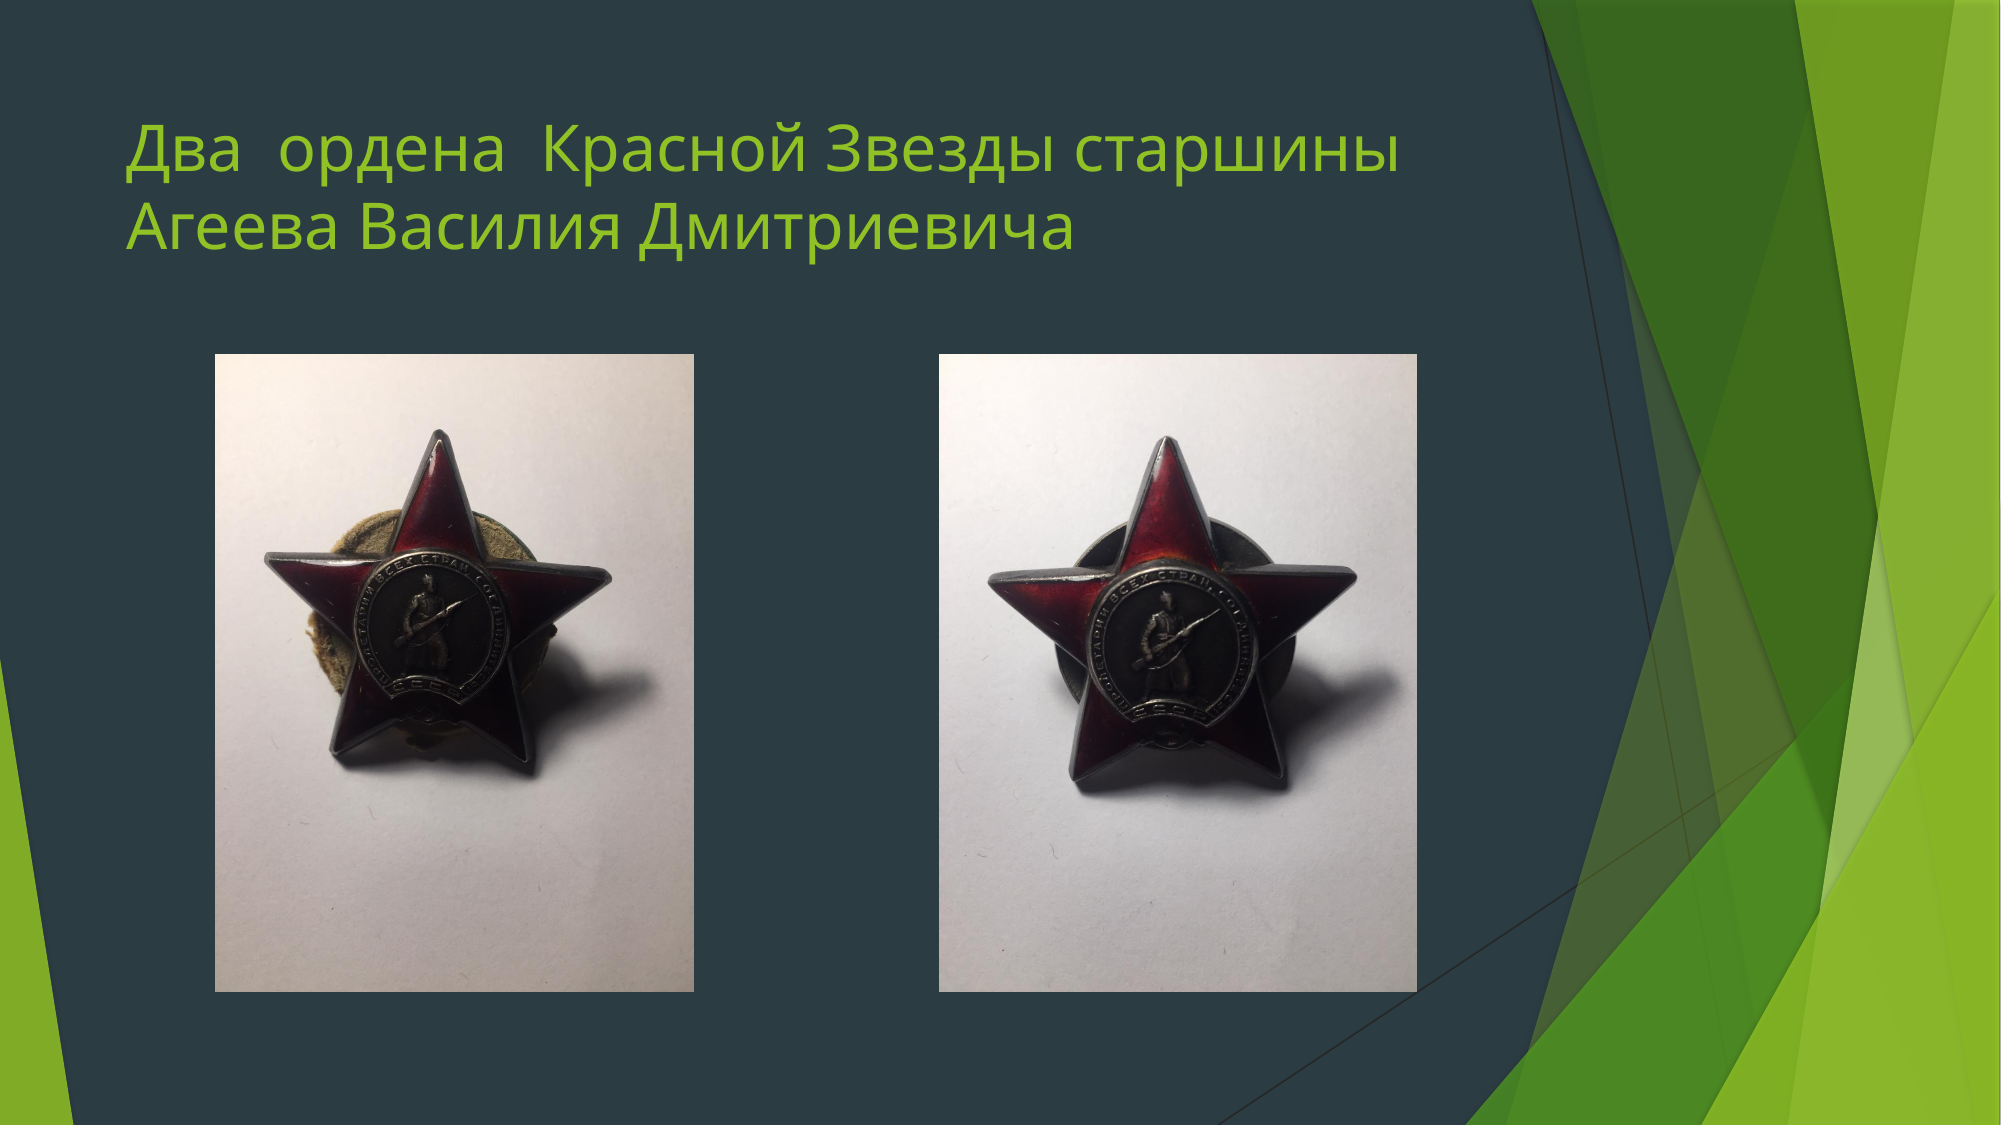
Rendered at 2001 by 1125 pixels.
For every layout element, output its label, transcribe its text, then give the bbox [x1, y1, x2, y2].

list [938, 353, 1418, 992]
title Два ордена Красной Звезды старшины Агеева Василия Дмитриевича [111, 99, 1522, 317]
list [214, 353, 694, 992]
